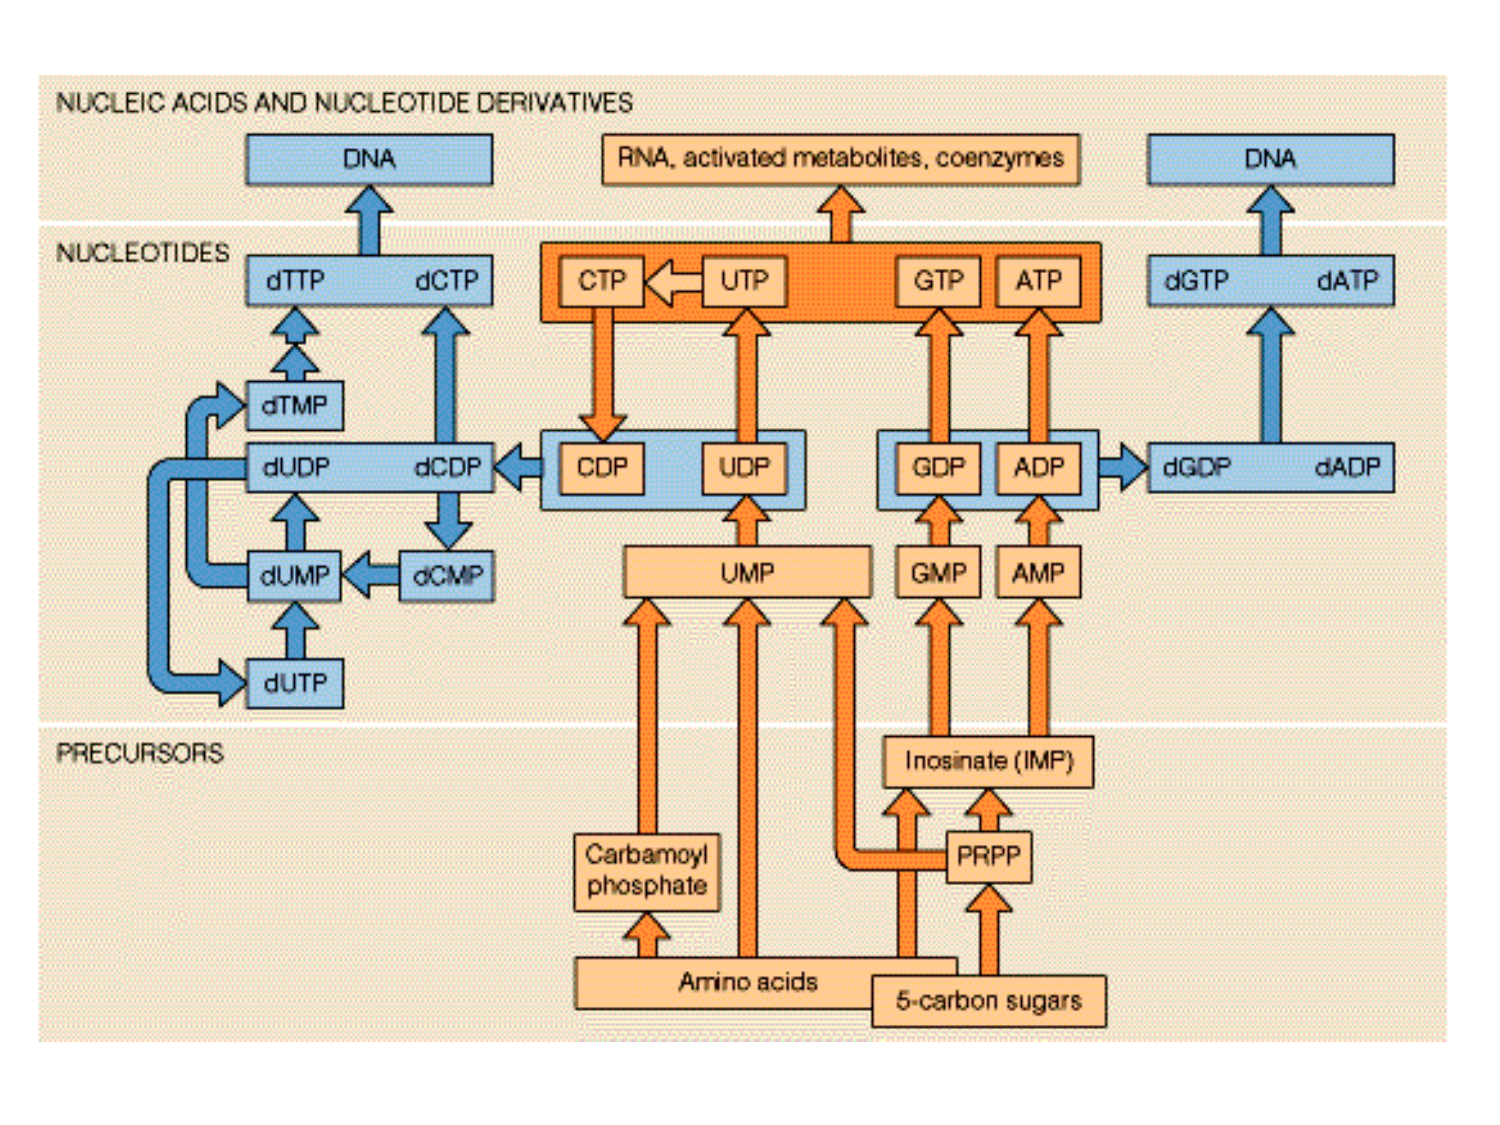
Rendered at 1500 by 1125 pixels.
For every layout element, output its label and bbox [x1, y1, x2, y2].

picture [37, 75, 1451, 1042]
